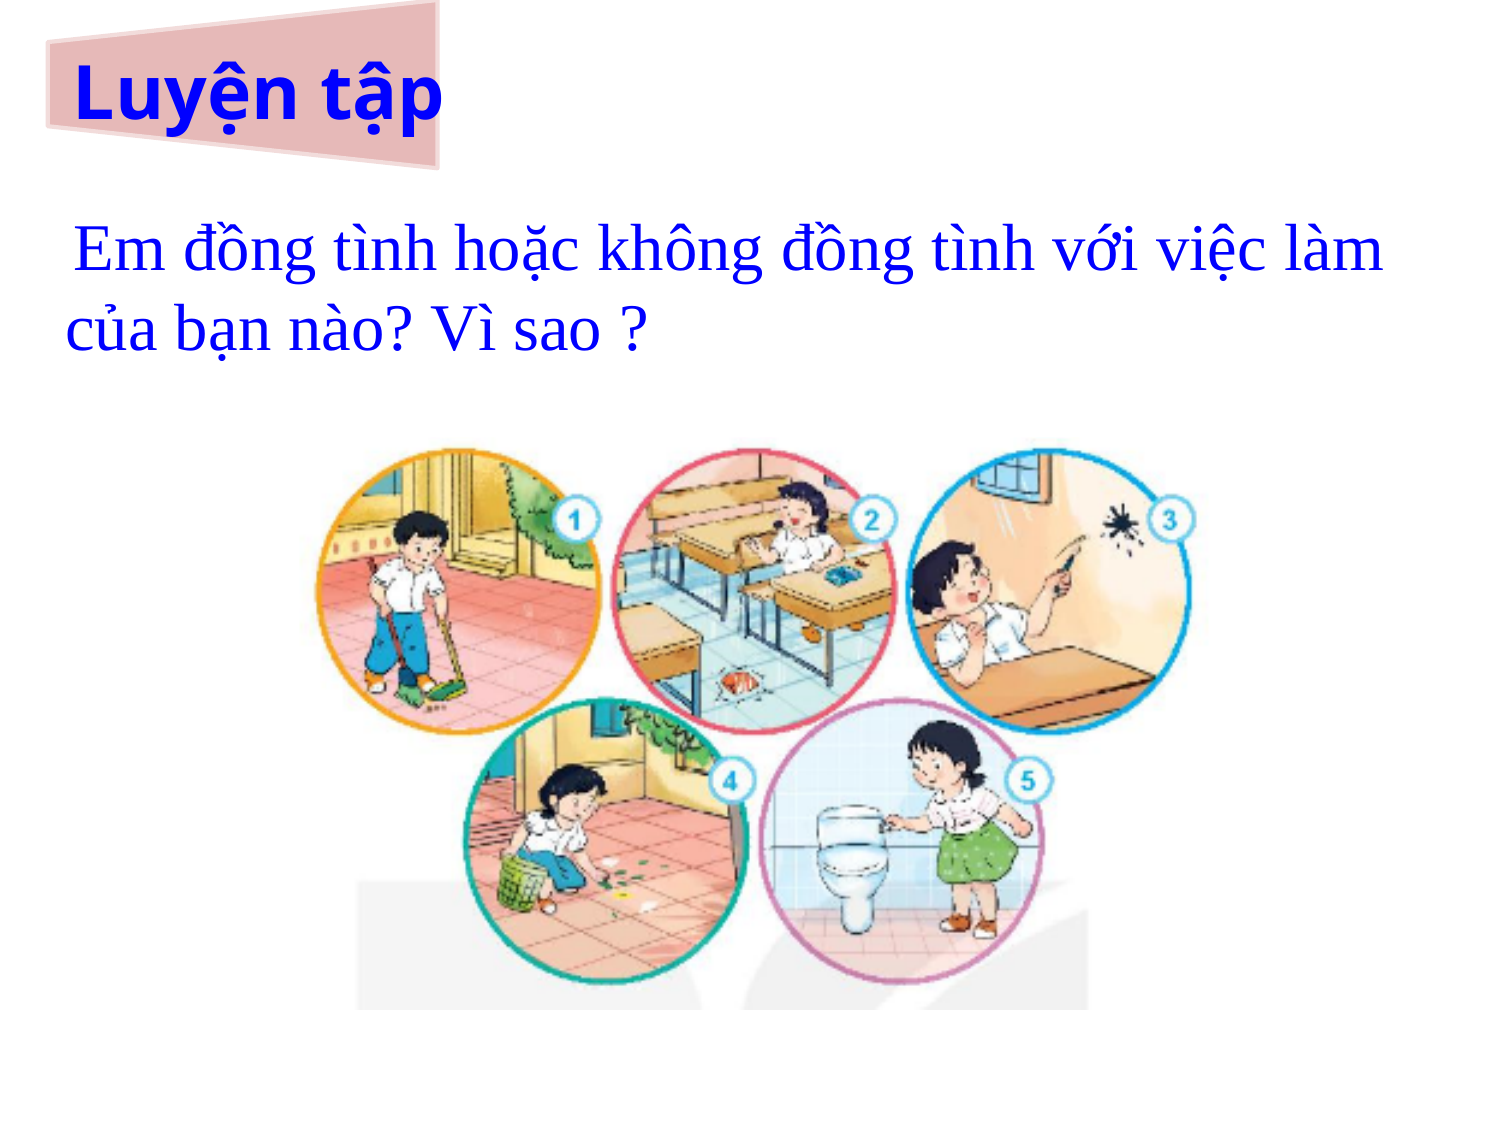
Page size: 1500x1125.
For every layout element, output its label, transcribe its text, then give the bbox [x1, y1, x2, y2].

title Luyện tập [0, 0, 735, 188]
text_box Em đồng tình hoặc không đồng tình với việc làm của bạn nào? Vì sao ? [50, 196, 1450, 371]
picture [237, 437, 1262, 1010]
